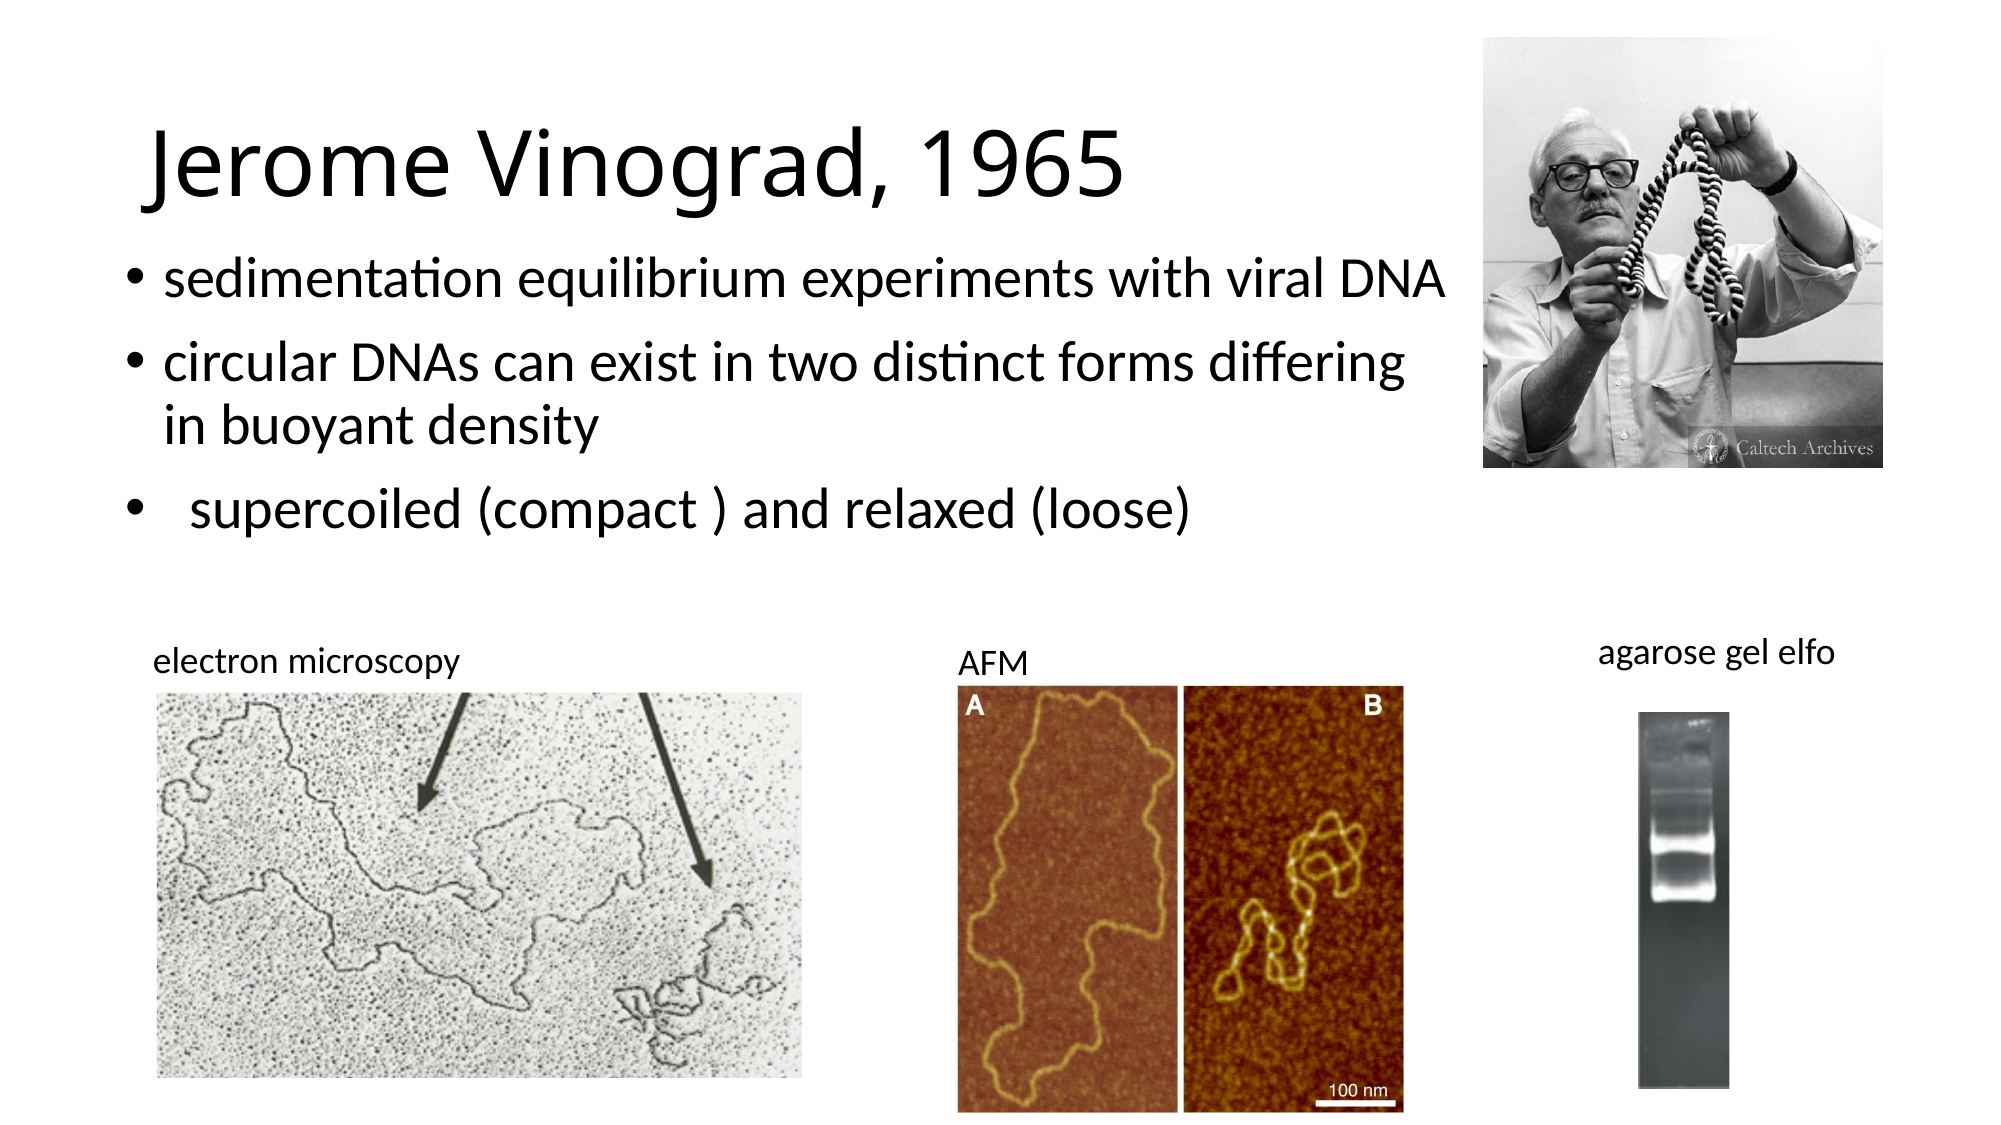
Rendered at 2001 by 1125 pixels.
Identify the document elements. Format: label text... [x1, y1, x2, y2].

list sedimentation equilibrium experiments with viral DNA circular DNAs can exist in two distinct forms differing in buoyant density supercoiled (compact ) and relaxed (loose) [110, 240, 1473, 954]
text_box AFM [943, 630, 1045, 691]
picture [157, 562, 801, 1125]
title Jerome Vinograd, 1965 [133, 58, 1483, 276]
text_box electron microscopy [138, 628, 285, 689]
picture [1638, 712, 1730, 1089]
text_box agarose gel elfo [1583, 619, 1851, 680]
picture [957, 685, 1404, 1113]
picture [1483, 37, 1883, 468]
